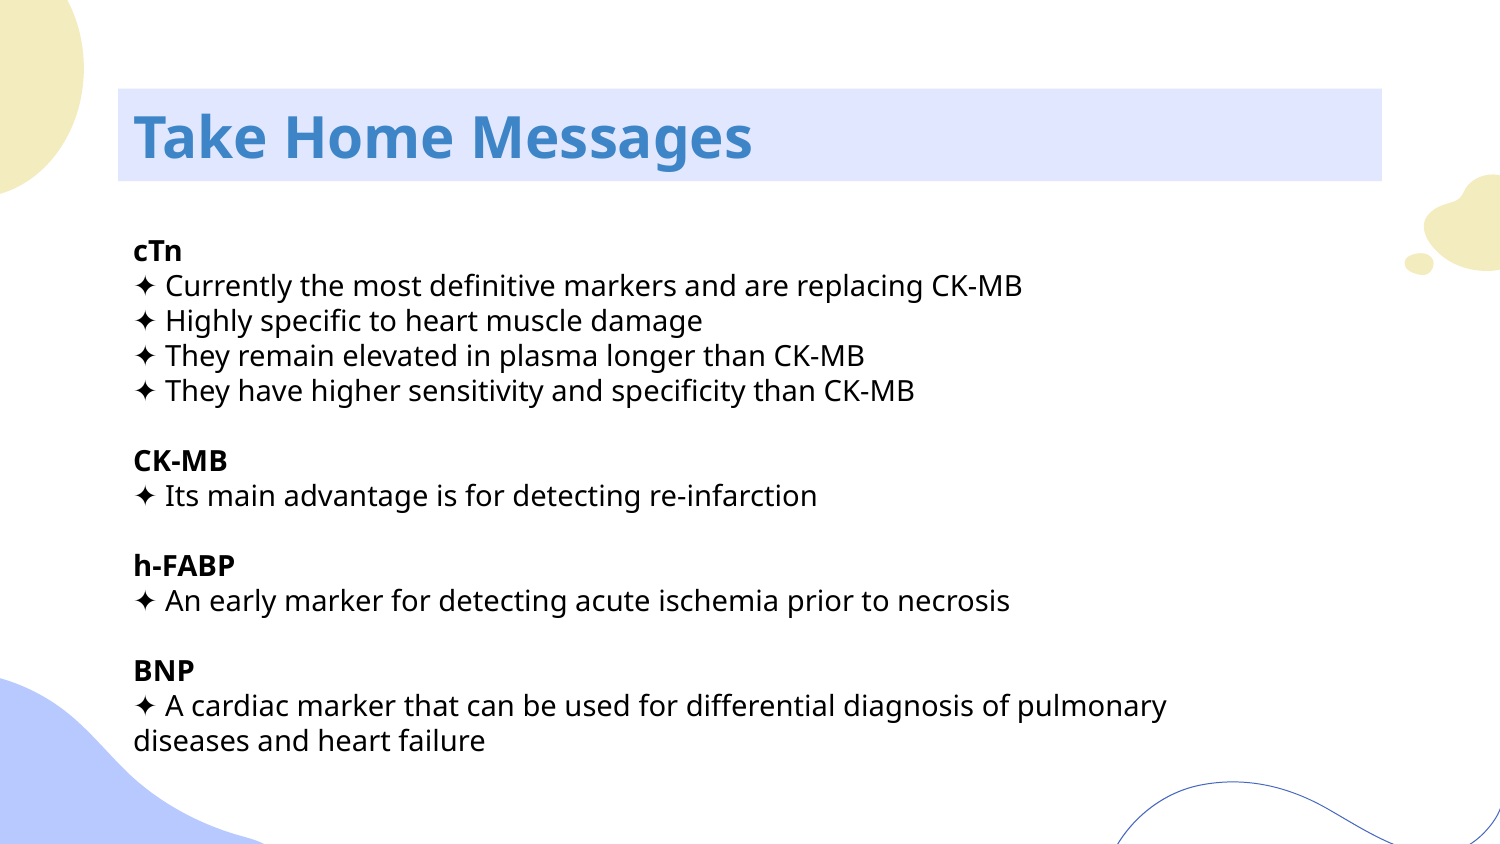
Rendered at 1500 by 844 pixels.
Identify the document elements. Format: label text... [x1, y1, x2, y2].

title Take Home Messages [118, 88, 1382, 182]
text_box cTn ✦ Currently the most definitive markers and are replacing CK-MB ✦ Highly specific to heart muscle damage ✦ They remain elevated in plasma longer than CK-MB ✦ They have higher sensitivity and specificity than CK-MB CK-MB ✦ Its main advantage is for detecting re-infarction h-FABP ✦ An early marker for detecting acute ischemia prior to necrosis BNP ✦ A cardiac marker that can be used for differential diagnosis of pulmonary diseases and heart failure [118, 217, 1372, 807]
